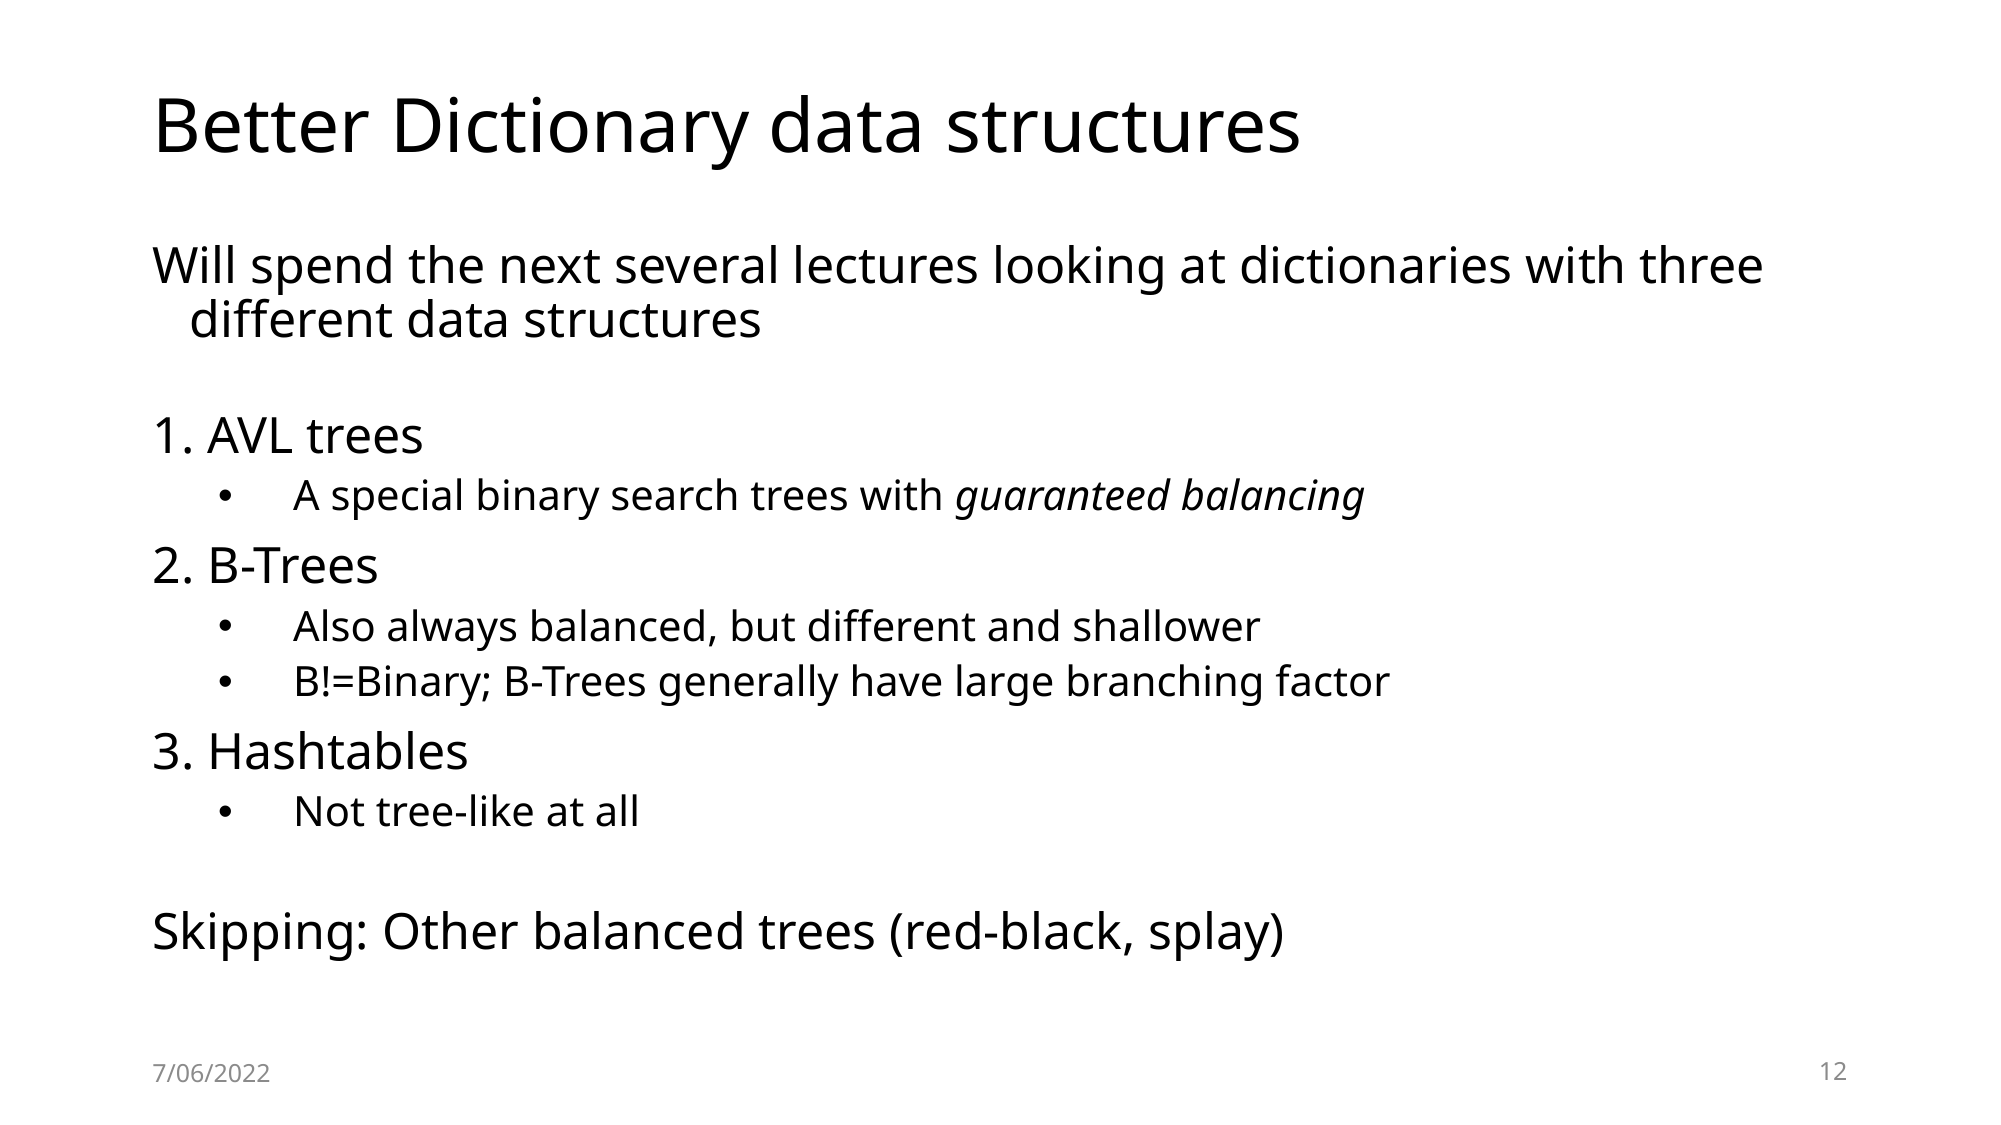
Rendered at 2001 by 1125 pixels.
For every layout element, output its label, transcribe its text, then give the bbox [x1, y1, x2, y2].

list Will spend the next several lectures looking at dictionaries with three different data structures AVL trees A special binary search trees with guaranteed balancing B-Trees Also always balanced, but different and shallower B!=Binary; B-Trees generally have large branching factor Hashtables Not tree-like at all Skipping: Other balanced trees (red-black, splay) [137, 233, 1863, 1014]
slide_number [137, 1042, 588, 1103]
slide_number 12 [1412, 1042, 1863, 1103]
title Better Dictionary data structures [137, 59, 1863, 198]
